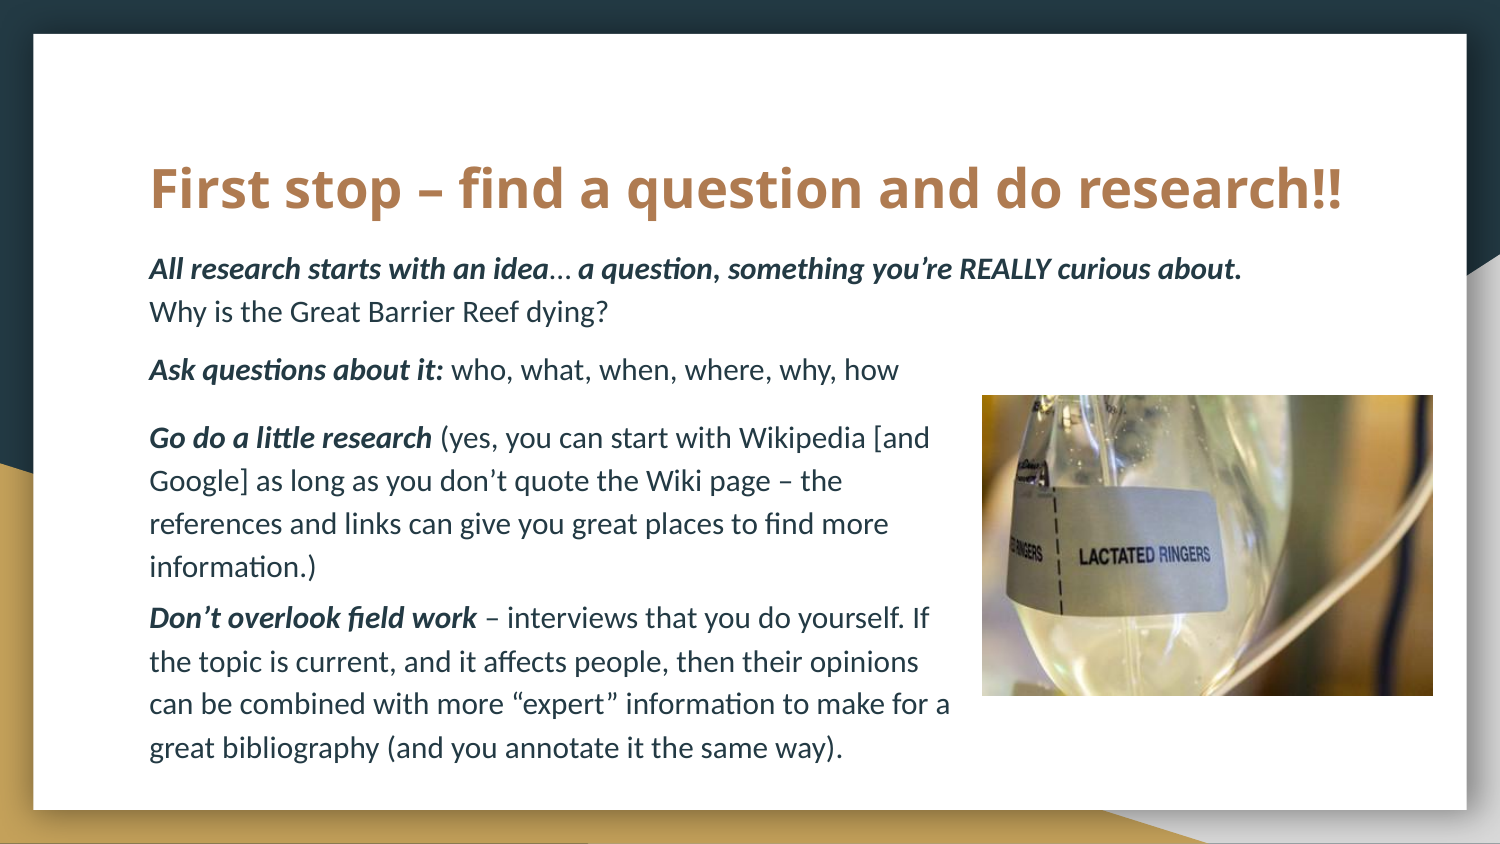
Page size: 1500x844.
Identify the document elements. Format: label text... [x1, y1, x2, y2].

text_box Don’t overlook field work – interviews that you do yourself. If the topic is current, and it affects people, then their opinions can be combined with more “expert” information to make for a great bibliography (and you annotate it the same way). [134, 577, 983, 780]
text_box Go do a little research (yes, you can start with Wikipedia [and Google] as long as you don’t quote the Wiki page – the references and links can give you great places to find more information.) [134, 396, 979, 577]
text_box Ask questions about it: who, what, when, where, why, how [134, 328, 1409, 396]
text_box All research starts with an idea… a question, something you’re REALLY curious about. Why is the Great Barrier Reef dying? [134, 227, 1295, 328]
title First stop – find a question and do research!! [134, 138, 1366, 296]
picture [982, 394, 1434, 696]
